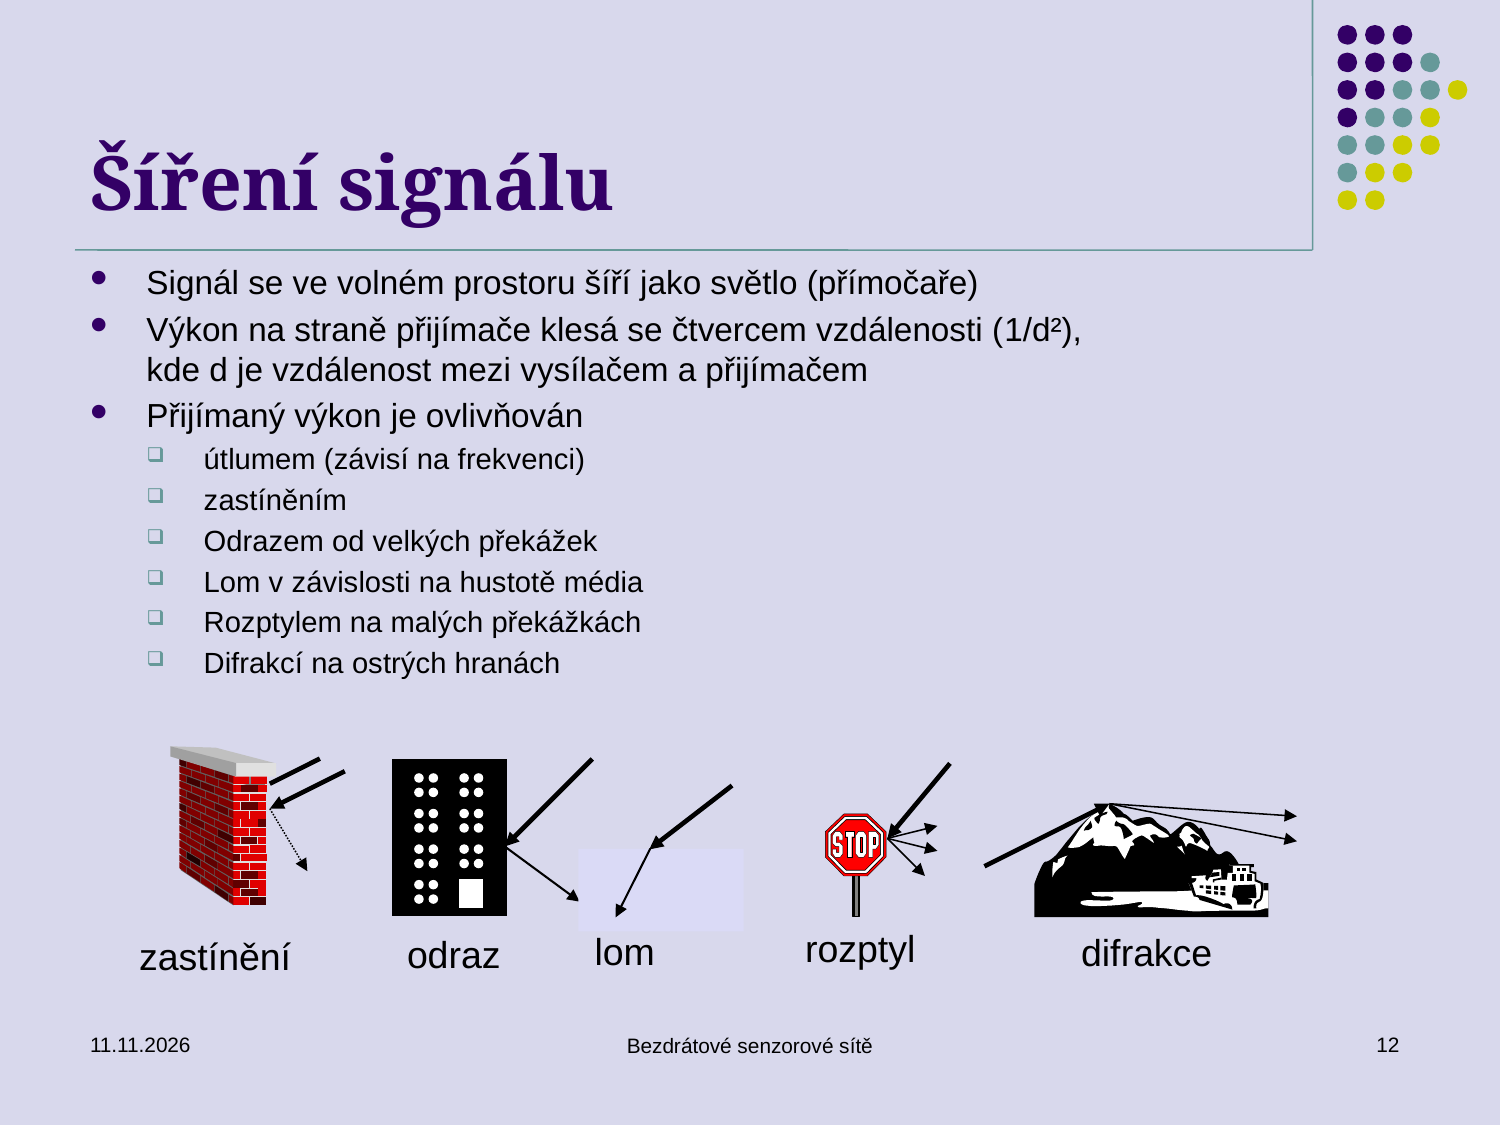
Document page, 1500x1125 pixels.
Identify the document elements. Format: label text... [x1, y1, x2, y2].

text_box [649, 785, 733, 850]
text_box rozptyl [790, 917, 933, 978]
text_box [891, 841, 925, 876]
text_box lom [579, 920, 675, 981]
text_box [392, 758, 508, 917]
text_box [1273, 809, 1297, 822]
text_box [295, 855, 308, 872]
text_box [578, 848, 744, 932]
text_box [169, 745, 277, 906]
slide_number 26. 11. 2019 [75, 1024, 425, 1100]
text_box [891, 822, 938, 838]
text_box [1273, 832, 1297, 845]
text_box odraz [392, 923, 532, 984]
text_box [615, 848, 651, 918]
list Signál se ve volném prostoru šíří jako světlo (přímočaře) Výkon na straně přijímače klesá se čtvercem vzdálenosti (1/d²), kde d je vzdálenost mezi vysílačem a přijímačem Přijímaný výkon je ovlivňován útlumem (závisí na frekvenci) zastíněním Odrazem od velkých překážek Lom v závislosti na hustotě média Rozptylem na malých překážkách Difrakcí na ostrých hranách [75, 254, 1101, 701]
text_box difrakce [1066, 921, 1276, 981]
footer Bezdrátové senzorové sítě [512, 1025, 988, 1100]
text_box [824, 813, 887, 917]
text_box [891, 839, 938, 854]
text_box zastínění [124, 925, 307, 986]
text_box [891, 763, 951, 837]
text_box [1034, 803, 1269, 918]
text_box [512, 851, 578, 902]
title Šíření signálu [75, 20, 1313, 233]
text_box [512, 758, 593, 845]
slide_number 12 [1064, 1024, 1415, 1100]
